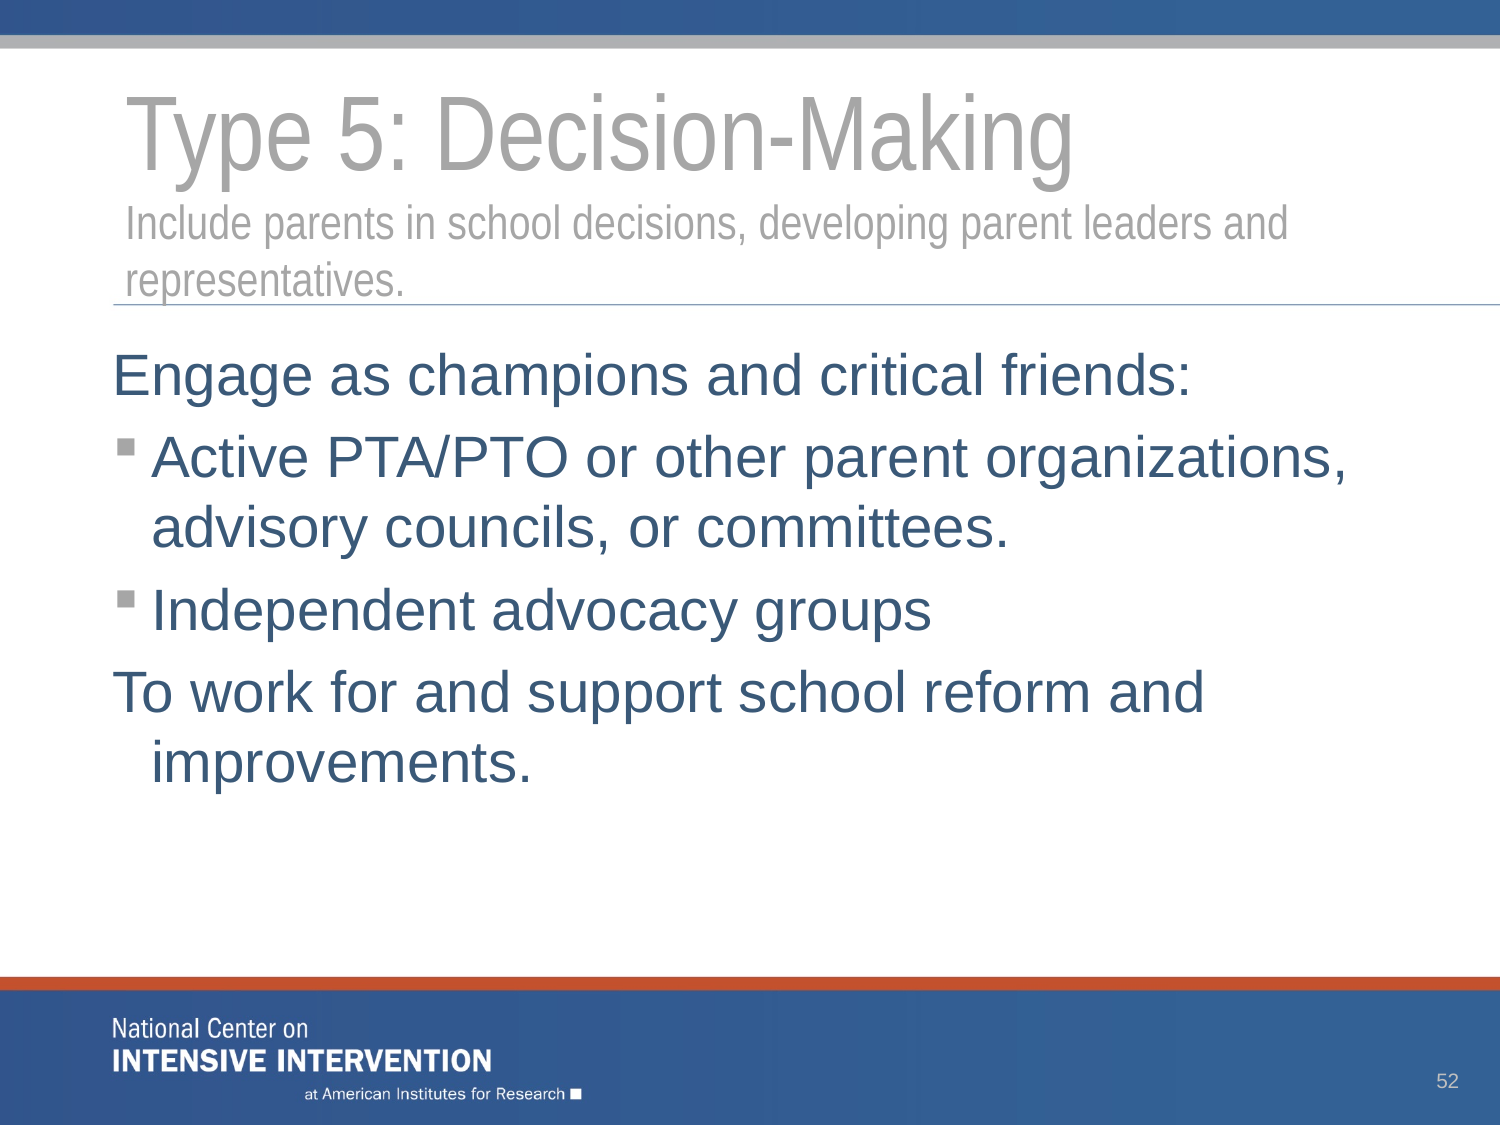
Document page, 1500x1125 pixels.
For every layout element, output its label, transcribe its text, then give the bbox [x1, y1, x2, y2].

list Engage as champions and critical friends: Active PTA/PTO or other parent organizations, advisory councils, or committees. Independent advocacy groups To work for and support school reform and improvements. [112, 336, 1463, 970]
slide_number 52 [1436, 1067, 1462, 1093]
title Type 5: Decision-Making Include parents in school decisions, developing parent leaders and representatives. [124, 62, 1500, 307]
picture [0, 0, 1500, 1125]
